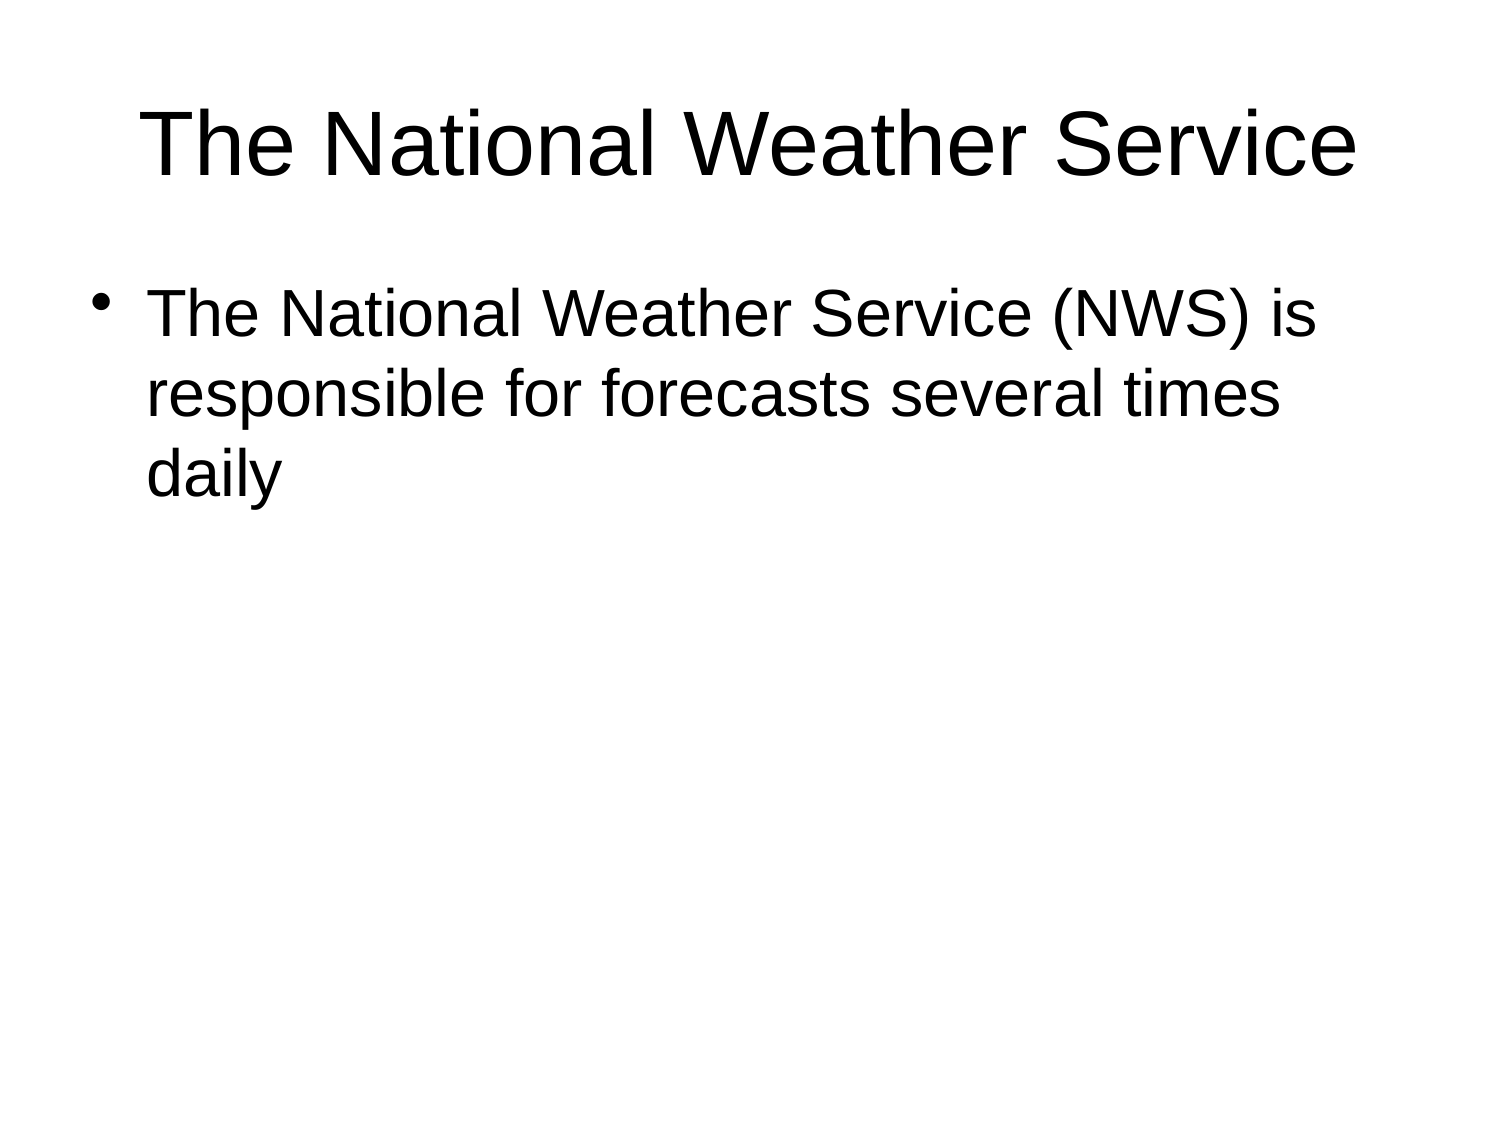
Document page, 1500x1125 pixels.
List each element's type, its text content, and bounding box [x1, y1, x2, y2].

title The National Weather Service [74, 44, 1426, 233]
list The National Weather Service (NWS) is responsible for forecasts several times daily [74, 262, 1426, 1006]
